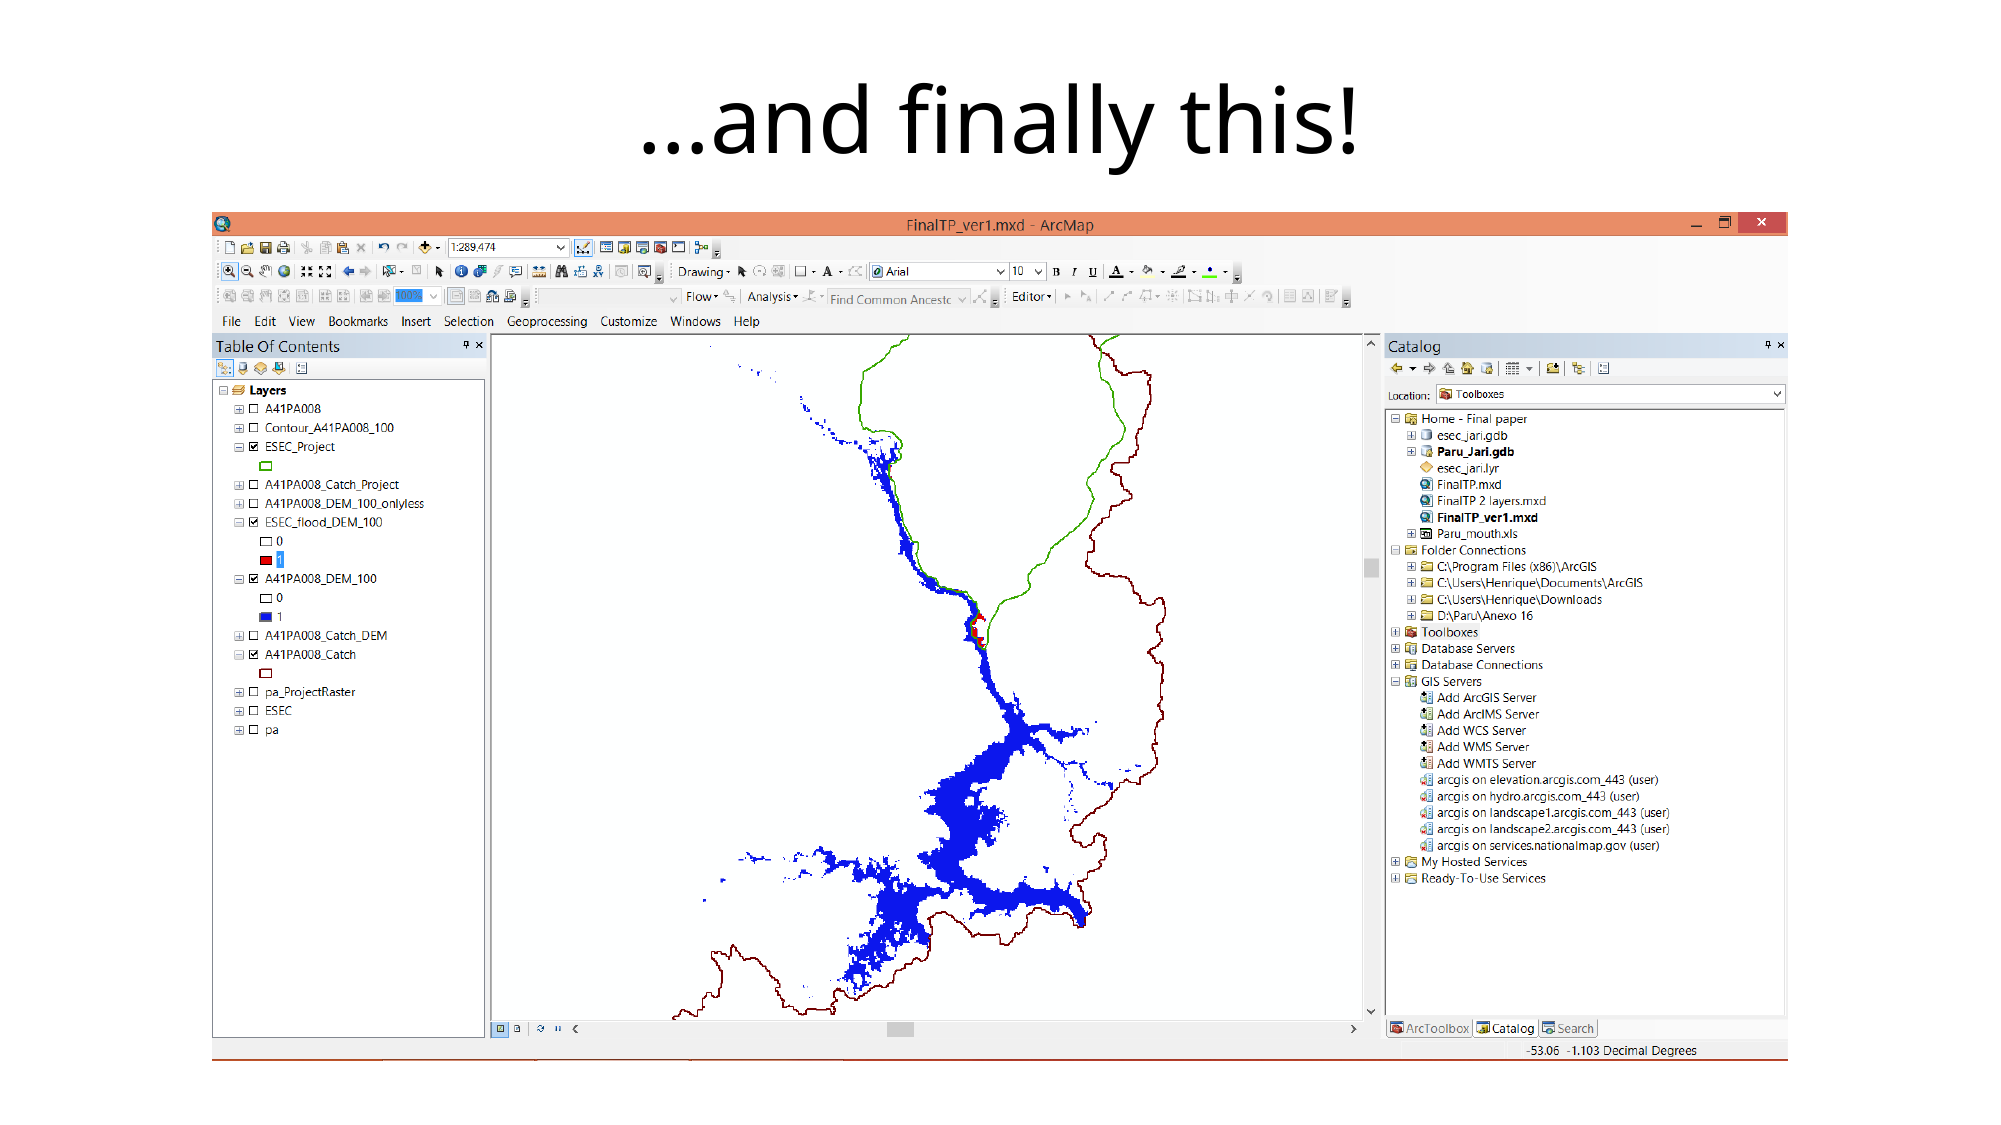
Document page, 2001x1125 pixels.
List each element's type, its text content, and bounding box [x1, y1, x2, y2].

title …and finally this! [137, 59, 1863, 188]
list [212, 212, 1788, 1061]
